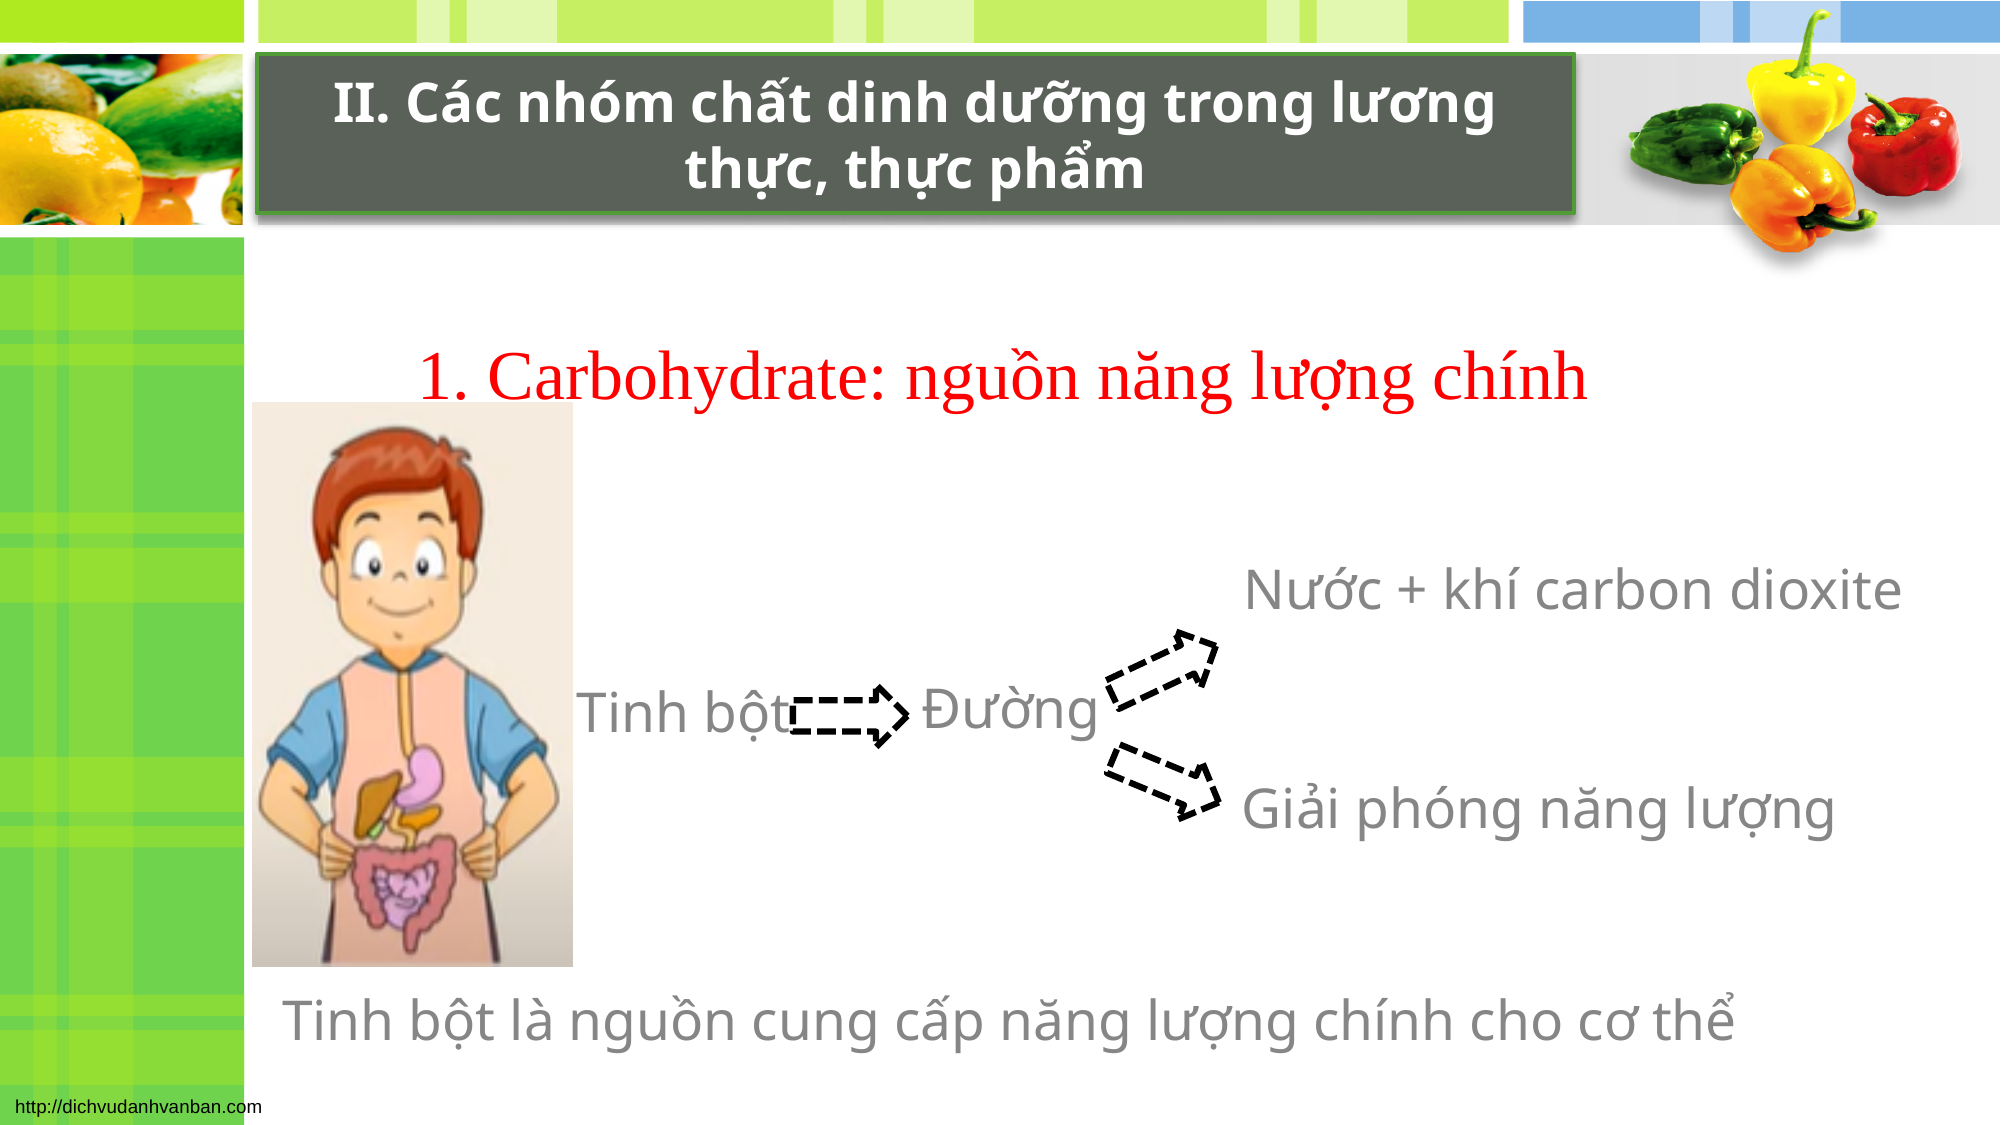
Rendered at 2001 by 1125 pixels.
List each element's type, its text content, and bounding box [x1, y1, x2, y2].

text_box Tinh bột [578, 670, 830, 751]
text_box Nước + khí carbon dioxite [1229, 548, 1959, 629]
text_box [790, 682, 907, 750]
text_box Tinh bột là nguồn cung cấp năng lượng chính cho cơ thể [168, 977, 1853, 1058]
text_box Giải phóng năng lượng [1227, 766, 1957, 847]
text_box 1. Carbohydrate: nguồn năng lượng chính [403, 311, 1959, 421]
picture [251, 402, 573, 967]
text_box [1103, 629, 1218, 711]
text_box Đường [907, 666, 1175, 747]
picture [1610, 9, 1977, 279]
text_box [1105, 742, 1220, 822]
picture [0, 54, 243, 225]
text_box II. Các nhóm chất dinh dưỡng trong lương thực, thực phẩm [255, 52, 1576, 215]
